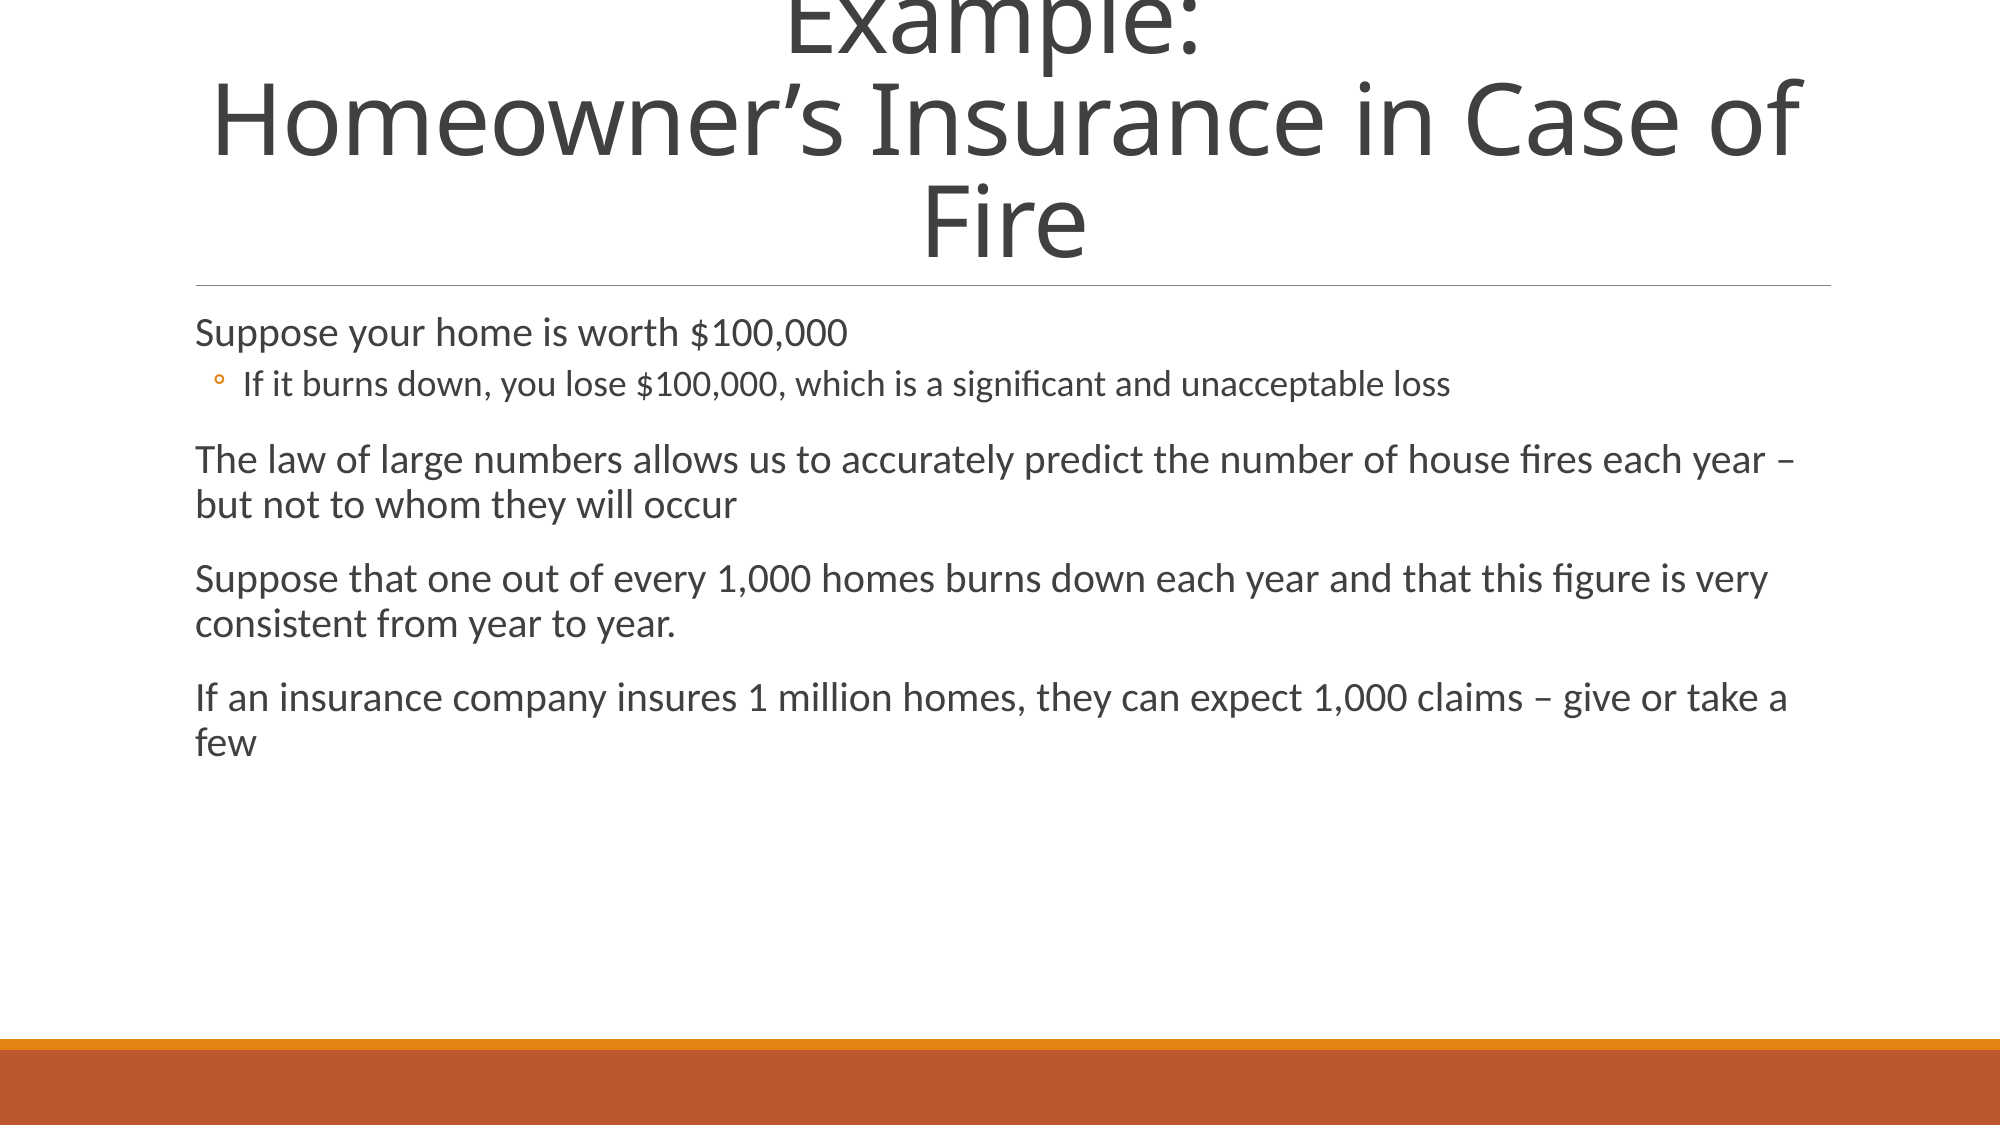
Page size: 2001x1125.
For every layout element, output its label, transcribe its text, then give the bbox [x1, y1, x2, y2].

title Example: Homeowner’s Insurance in Case of Fire [180, 47, 1830, 285]
list Suppose your home is worth $100,000 If it burns down, you lose $100,000, which is a significant and unacceptable loss The law of large numbers allows us to accurately predict the number of house fires each year – but not to whom they will occur Suppose that one out of every 1,000 homes burns down each year and that this figure is very consistent from year to year. If an insurance company insures 1 million homes, they can expect 1,000 claims – give or take a few [180, 302, 1830, 963]
